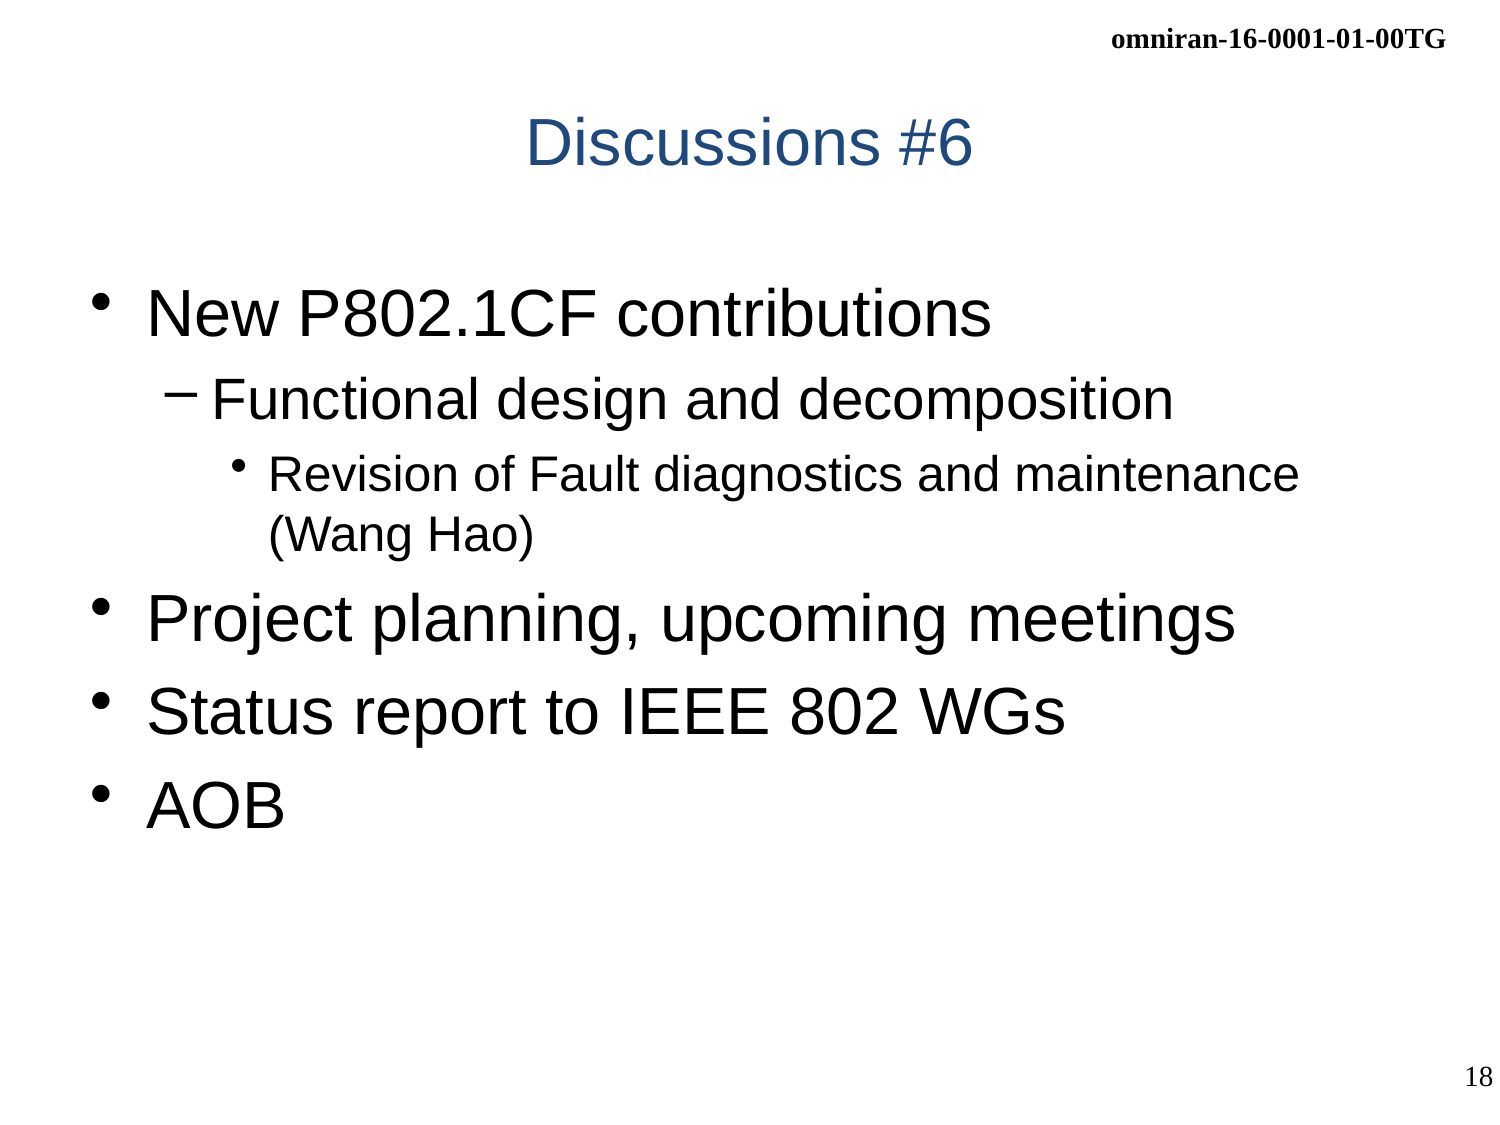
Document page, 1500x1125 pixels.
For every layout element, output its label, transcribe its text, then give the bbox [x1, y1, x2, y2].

list New P802.1CF contributions Functional design and decomposition Revision of Fault diagnostics and maintenance (Wang Hao) Project planning, upcoming meetings Status report to IEEE 802 WGs AOB [75, 262, 1425, 1005]
title Discussions #6 [75, 45, 1425, 233]
